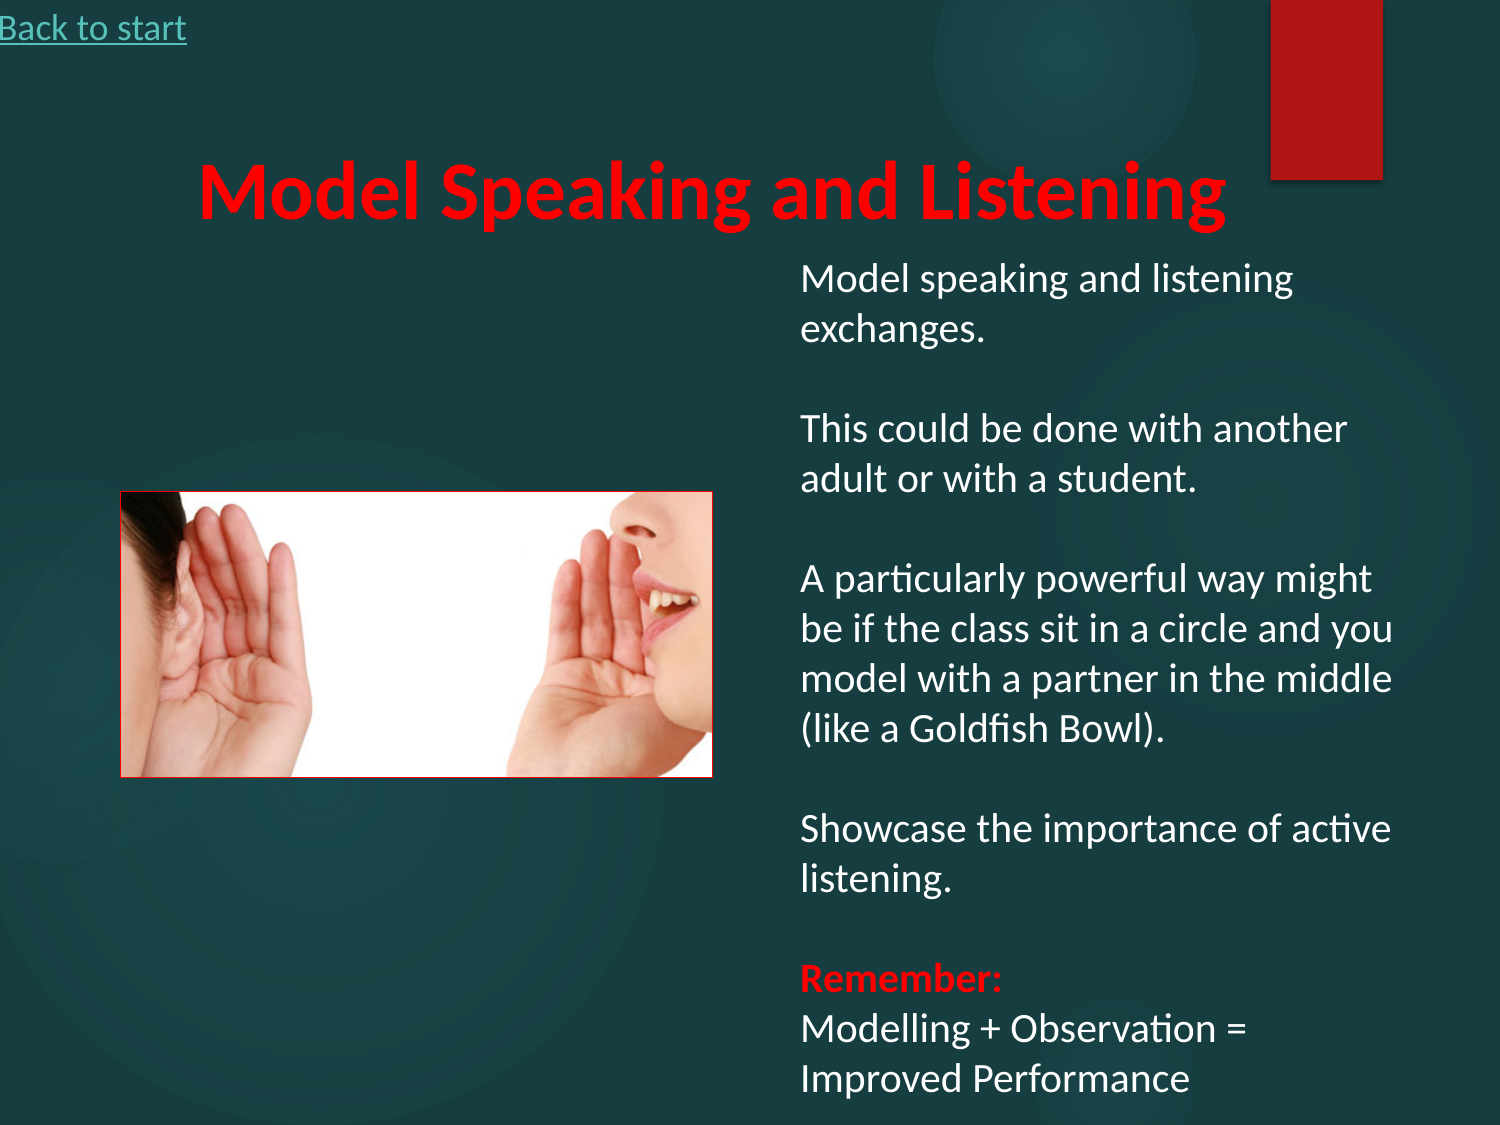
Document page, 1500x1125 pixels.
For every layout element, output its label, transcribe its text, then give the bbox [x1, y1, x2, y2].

picture [119, 491, 713, 778]
text_box [0, 0, 270, 61]
text_box Model Speaking and Listening [62, 128, 1363, 244]
text_box Model speaking and listening exchanges. This could be done with another adult or with a student. A particularly powerful way might be if the class sit in a circle and you model with a partner in the middle (like a Goldfish Bowl). Showcase the importance of active listening. Remember: Modelling + Observation = Improved Performance [785, 243, 1430, 1109]
text_box Back to start [0, 0, 252, 56]
